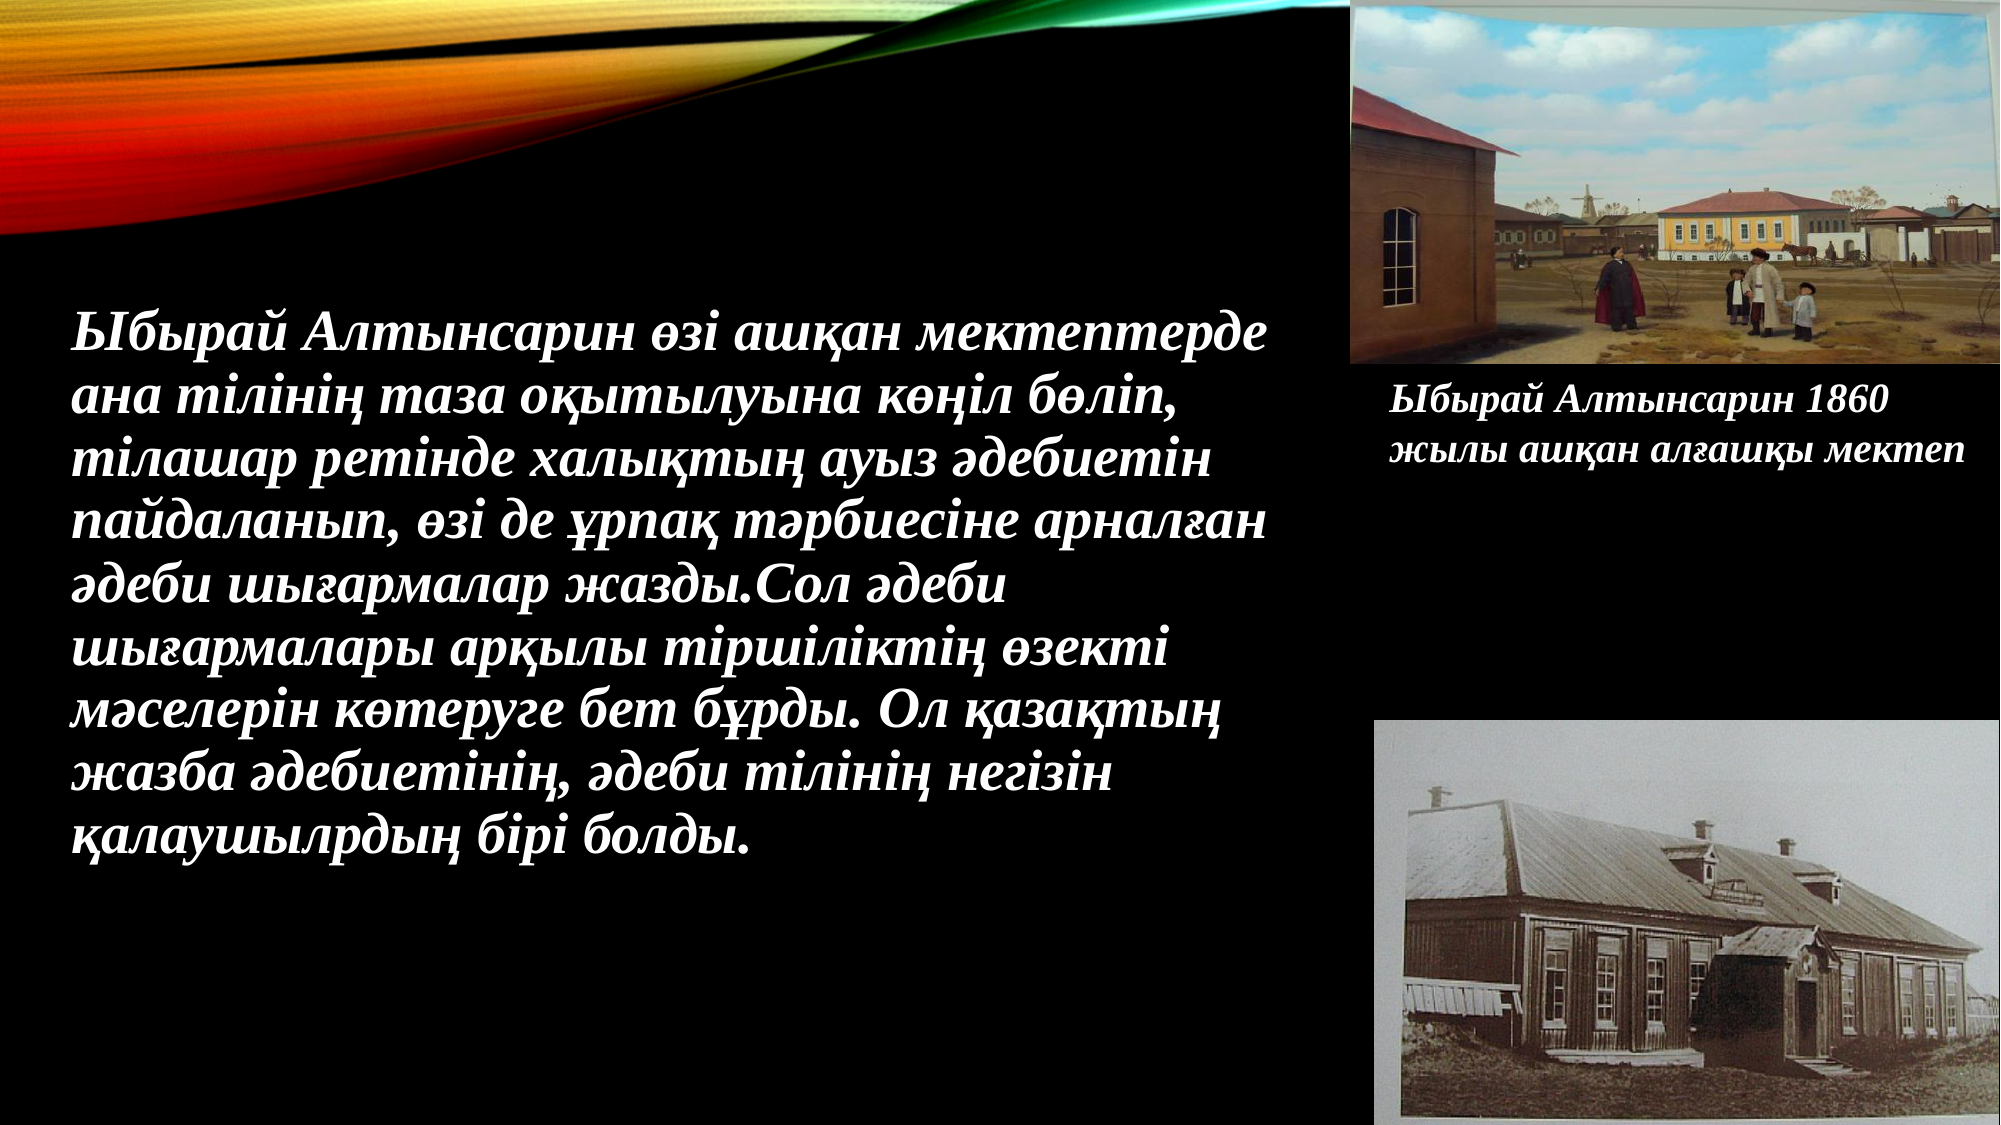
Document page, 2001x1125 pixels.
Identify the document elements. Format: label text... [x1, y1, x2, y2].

list Ыбырай Алтынсарин өзі ашқан мектептерде ана тілінің таза оқытылуына көңіл бөліп, тілашар ретінде халықтың ауыз әдебиетін пайдаланып, өзі де ұрпақ тәрбиесіне арналған әдеби шығармалар жазды.Сол әдеби шығармалары арқылы тіршіліктің өзекті мәселерін көтеруге бет бұрды. Ол қазақтың жазба әдебиетінің, әдеби тілінің негізін қалаушылрдың бірі болды. [56, 292, 1327, 792]
picture [1374, 720, 2000, 1125]
picture [0, 0, 2000, 364]
text_box Ыбырай Алтынсарин 1860 жылы ашқан алғашқы мектеп [1374, 364, 2000, 479]
